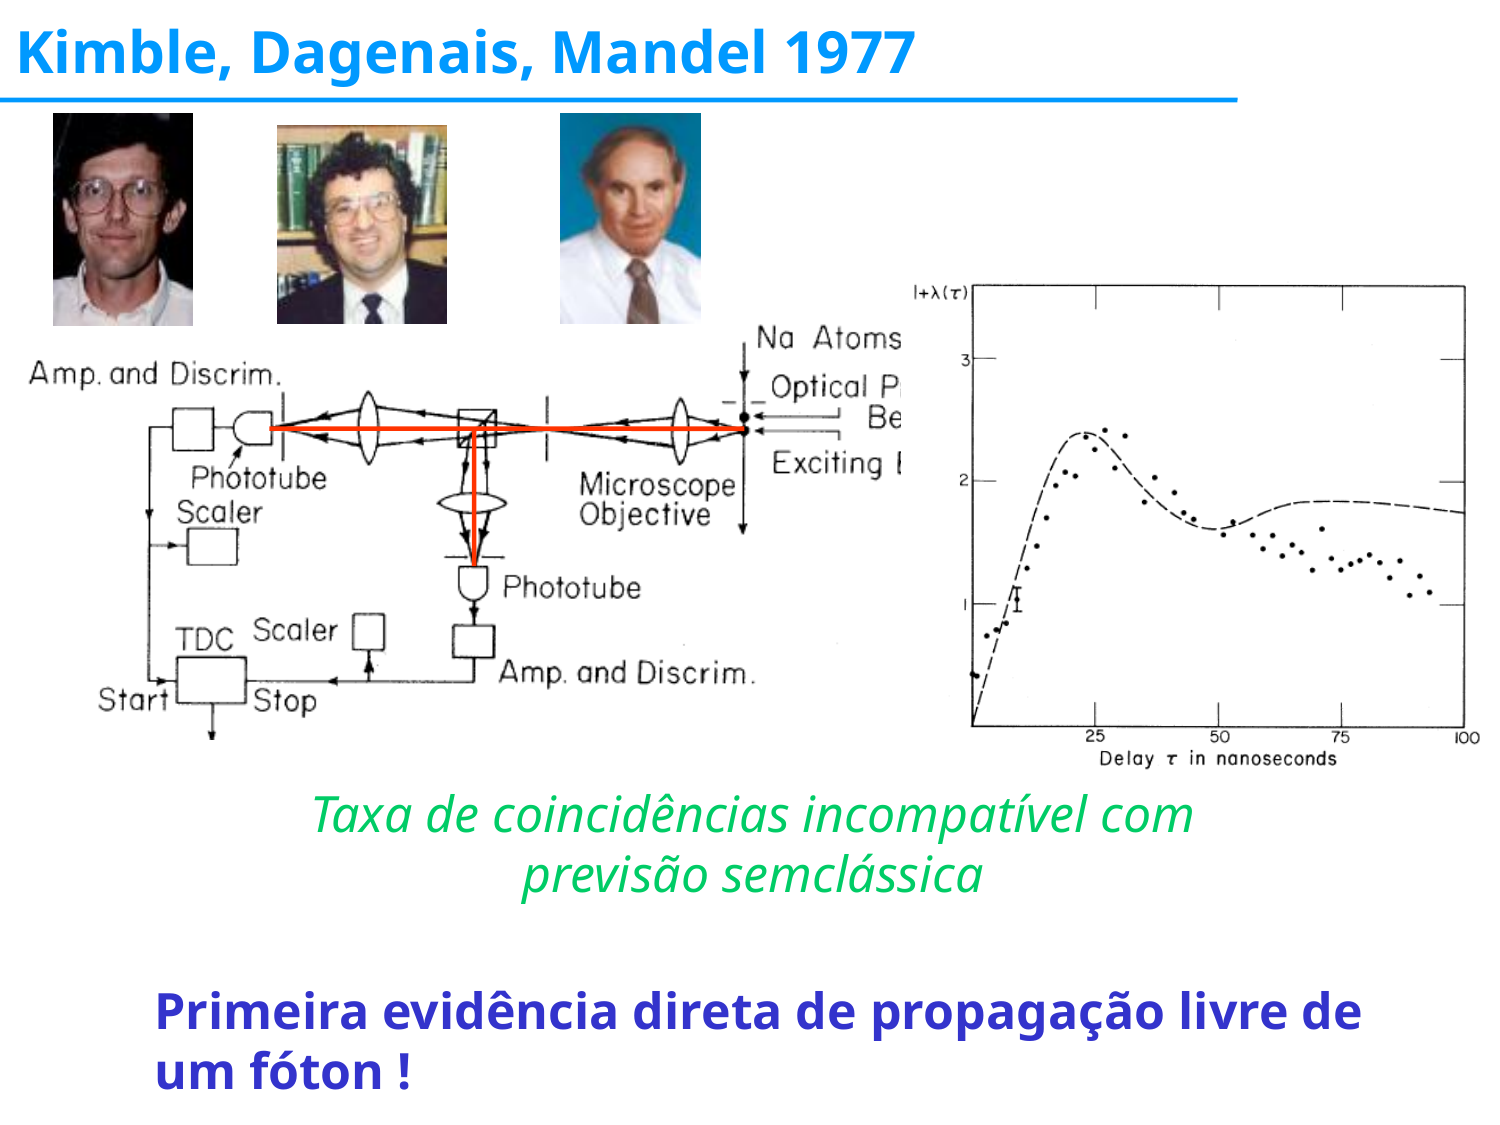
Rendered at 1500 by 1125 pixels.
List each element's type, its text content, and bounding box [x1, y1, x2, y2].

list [52, 113, 193, 327]
picture [900, 267, 1500, 776]
text_box Primeira evidência direta de propagação livre de um fóton ! [139, 971, 1392, 1107]
title Kimble, Dagenais, Mandel 1977 [0, 12, 1213, 88]
text_box Taxa de coincidências incompatível com previsão semclássica [6, 774, 1500, 910]
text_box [12, 298, 895, 740]
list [560, 113, 701, 325]
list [277, 125, 447, 324]
